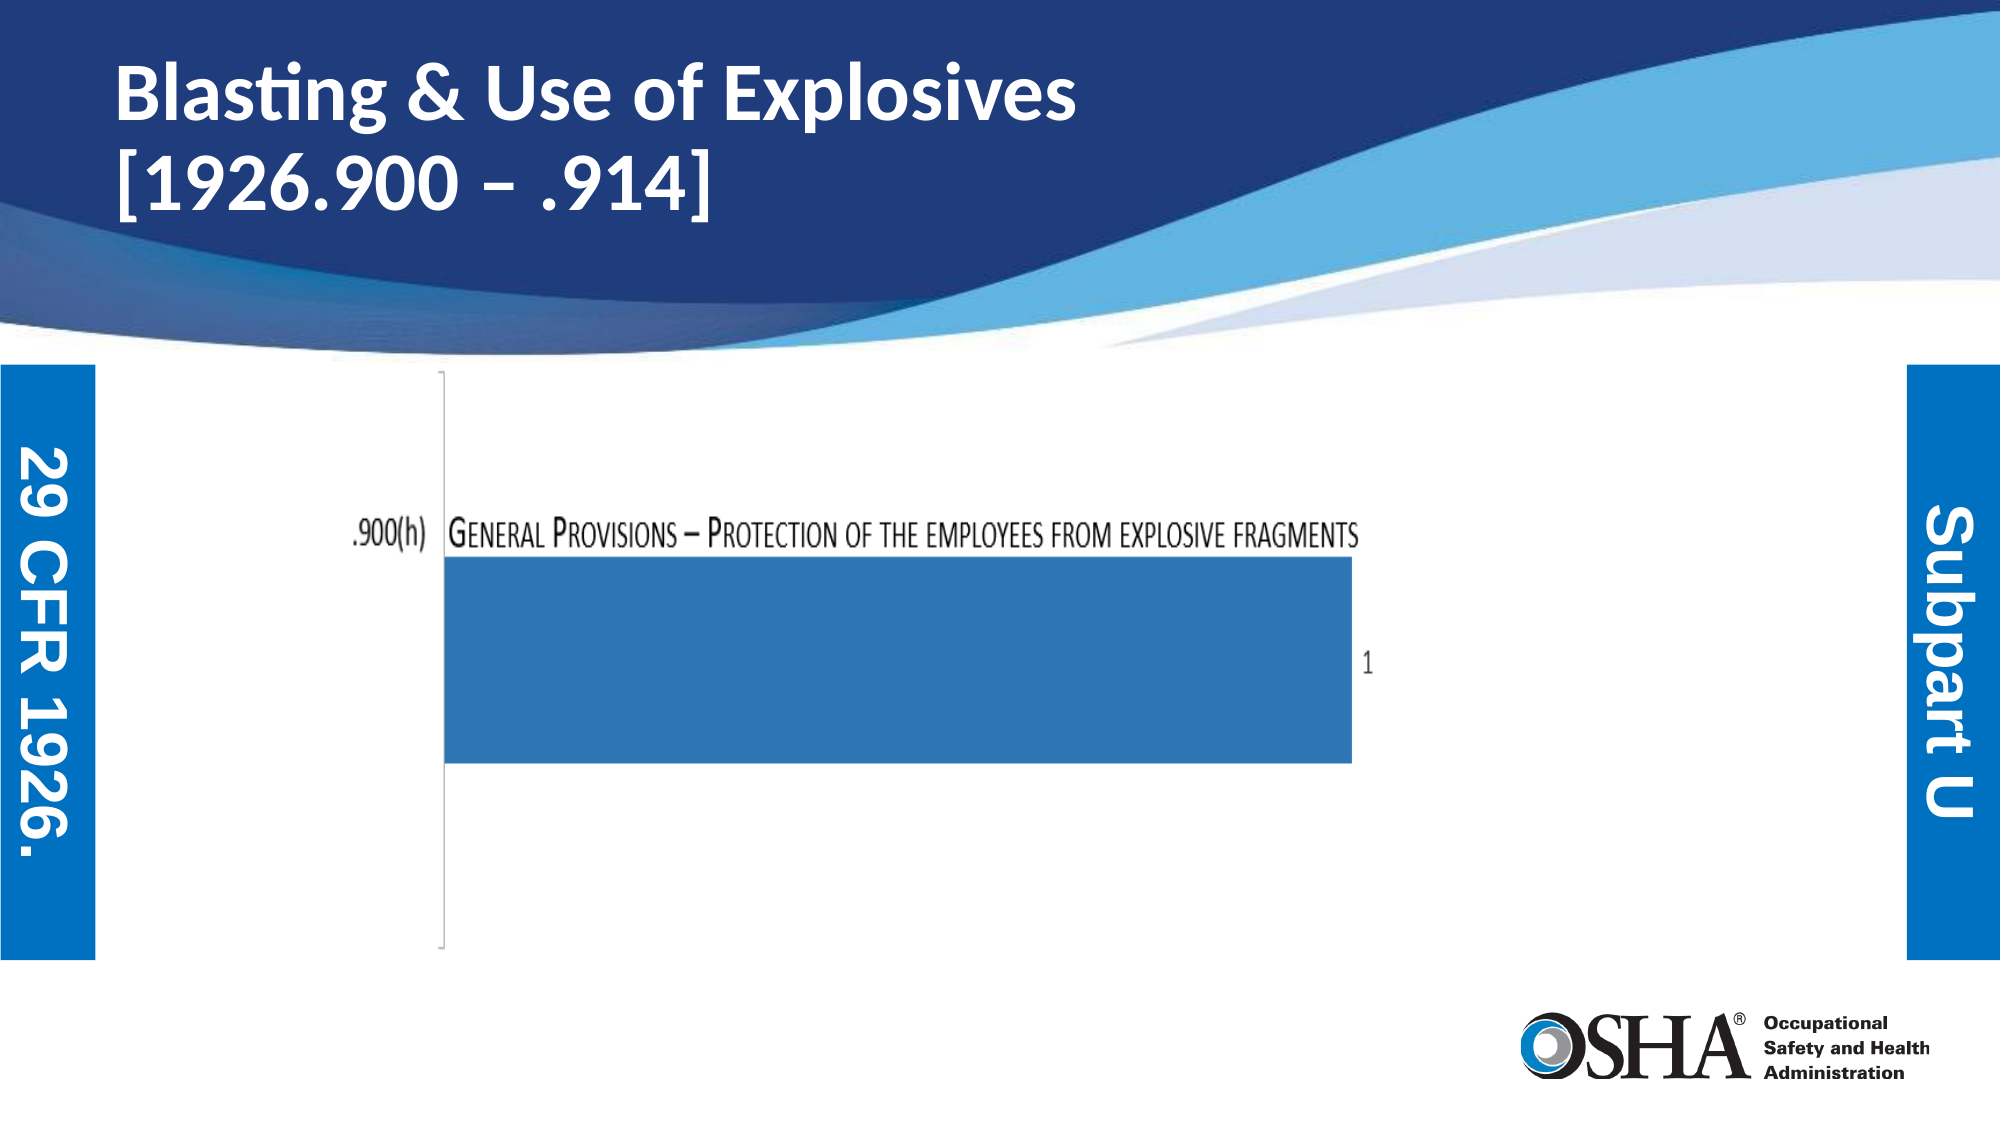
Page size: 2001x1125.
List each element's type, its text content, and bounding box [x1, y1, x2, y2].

title Blasting & Use of Explosives [1926.900 – .914] [99, 45, 1584, 233]
picture [0, 0, 2000, 363]
picture [337, 364, 1388, 961]
text_box Subpart U [1906, 364, 2000, 961]
text_box 29 CFR 1926. [0, 364, 96, 961]
